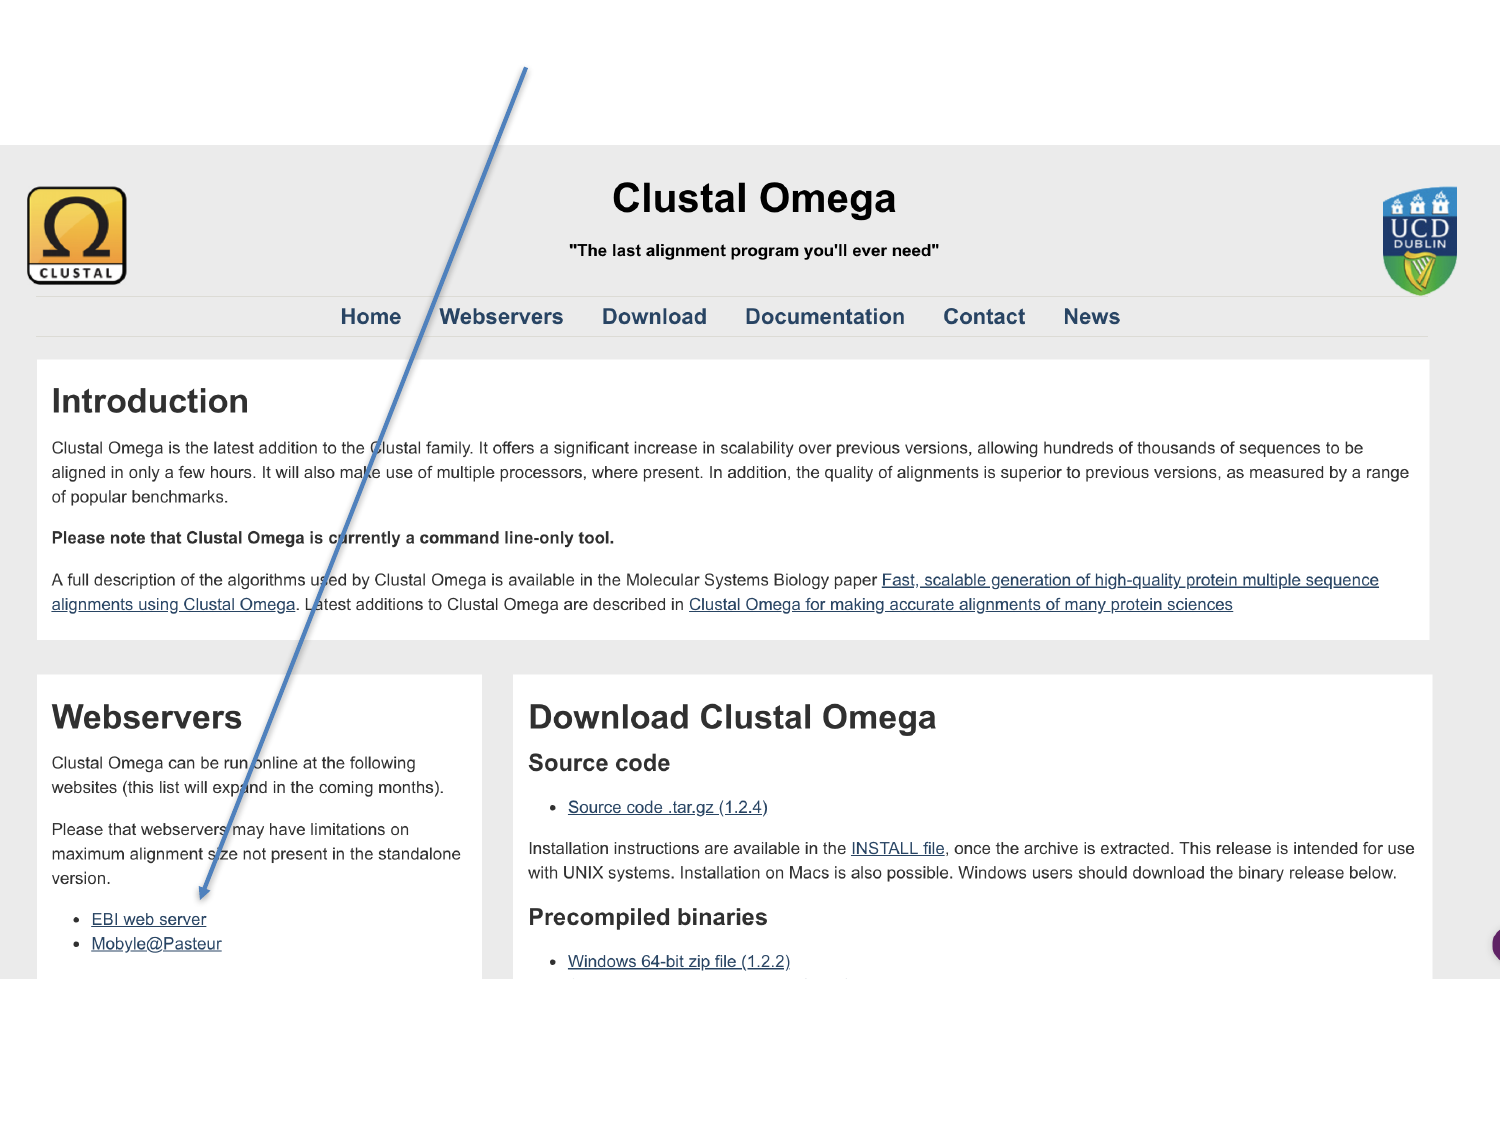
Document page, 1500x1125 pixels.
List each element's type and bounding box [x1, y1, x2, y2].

text_box [199, 67, 527, 901]
picture [0, 145, 1500, 980]
